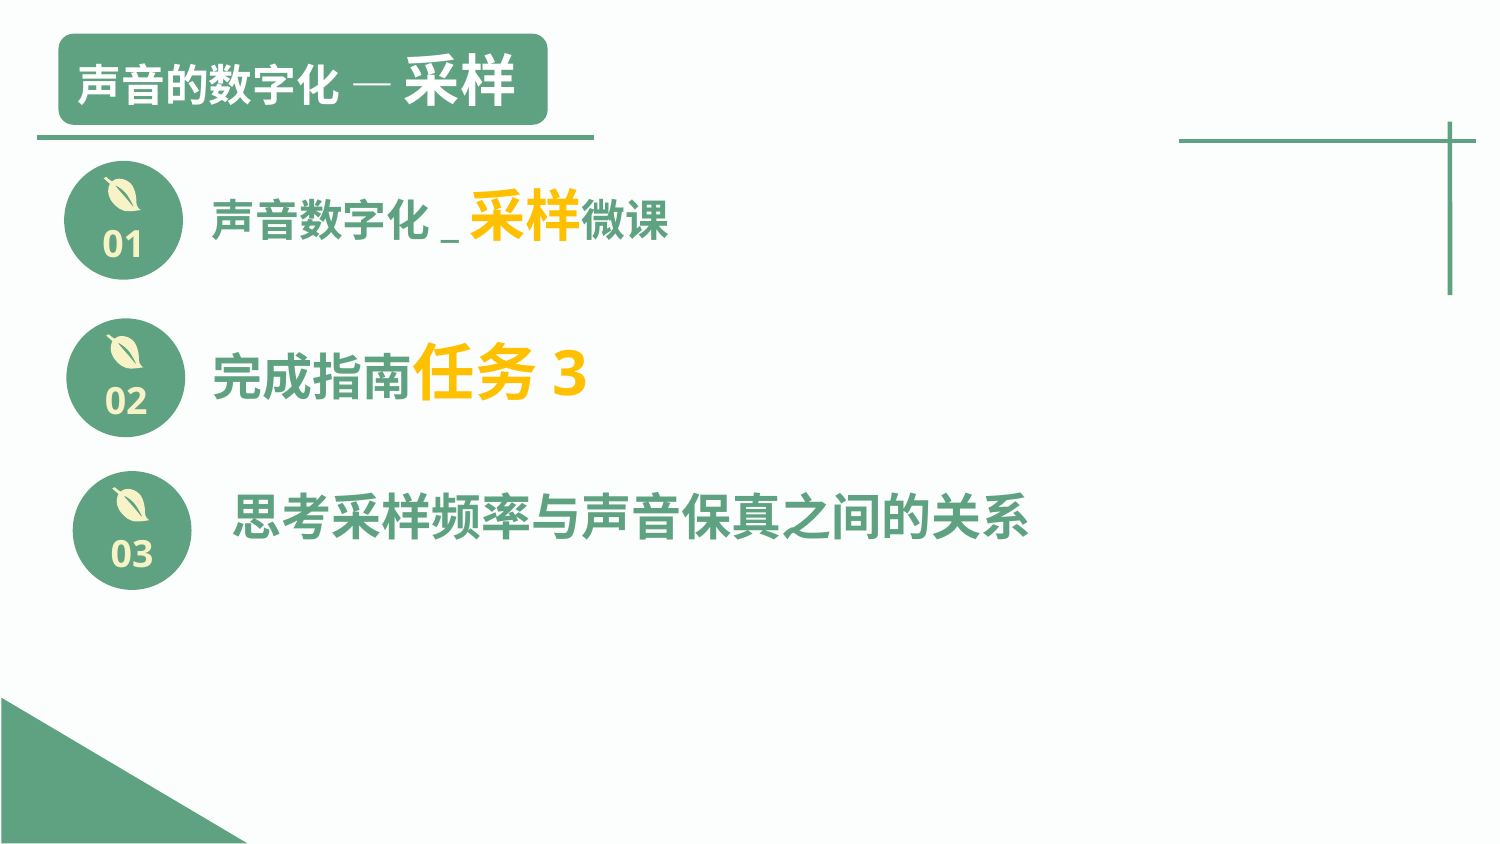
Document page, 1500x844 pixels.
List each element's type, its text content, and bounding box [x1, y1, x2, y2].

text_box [64, 160, 677, 590]
text_box 声音的数字化 — 采样 [57, 32, 549, 126]
text_box [1, 697, 248, 844]
text_box 思考采样频率与声音保真之间的关系 [677, 478, 1047, 554]
